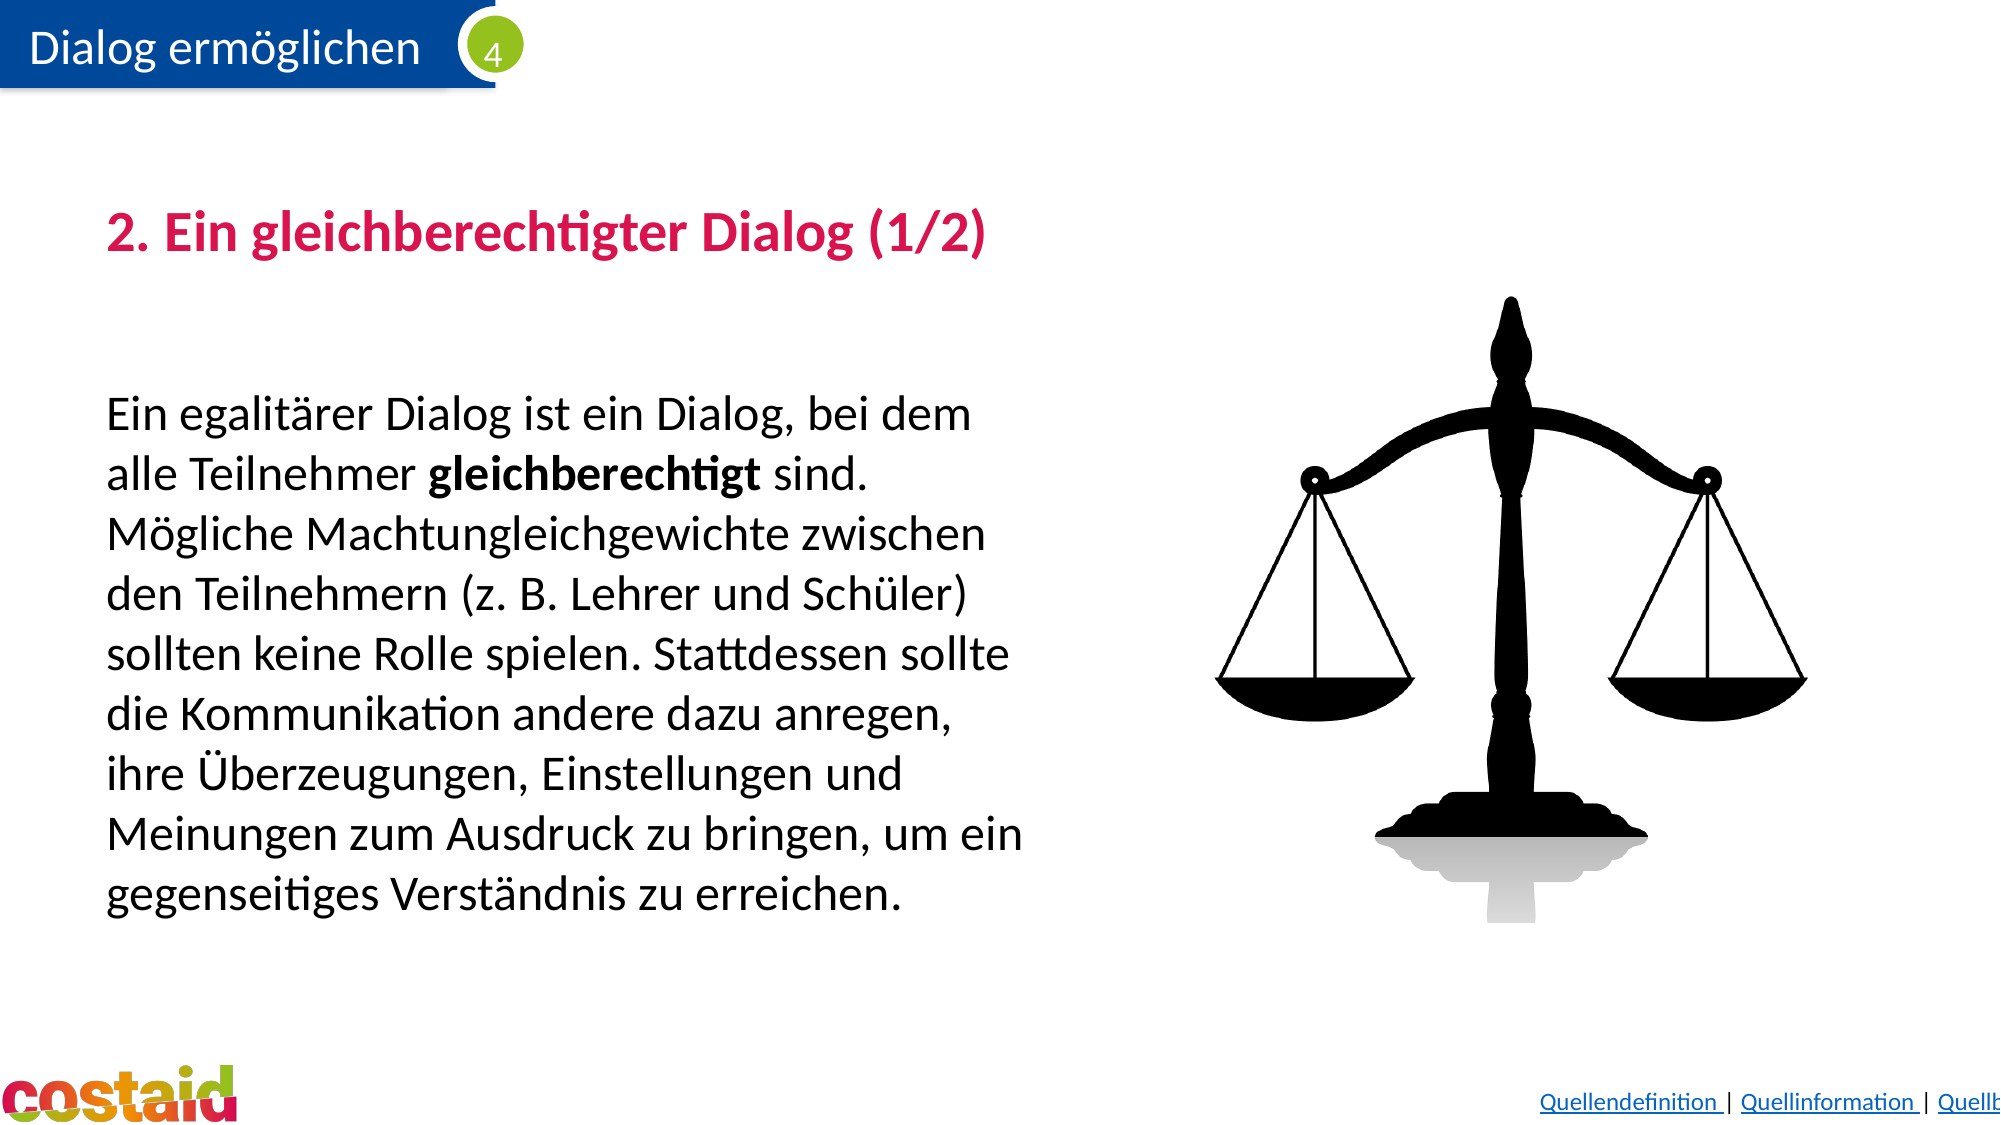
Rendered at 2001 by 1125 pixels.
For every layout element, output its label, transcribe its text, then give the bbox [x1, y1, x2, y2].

text_box Quellendefinition | Quellinformation | Quellbild [1129, 1078, 2000, 1124]
picture [1150, 201, 1872, 923]
list Ein egalitärer Dialog ist ein Dialog, bei dem alle Teilnehmer gleichberechtigt sind. Mögliche Machtungleichgewichte zwischen den Teilnehmern (z. B. Lehrer und Schüler) sollten keine Rolle spielen. Stattdessen sollte die Kommunikation andere dazu anregen, ihre Überzeugungen, Einstellungen und Meinungen zum Ausdruck zu bringen, um ein gegenseitiges Verständnis zu erreichen. [91, 372, 1052, 1125]
picture [0, 1065, 91, 1125]
title 2. Ein gleichberechtigter Dialog (1/2) [91, 182, 1906, 282]
